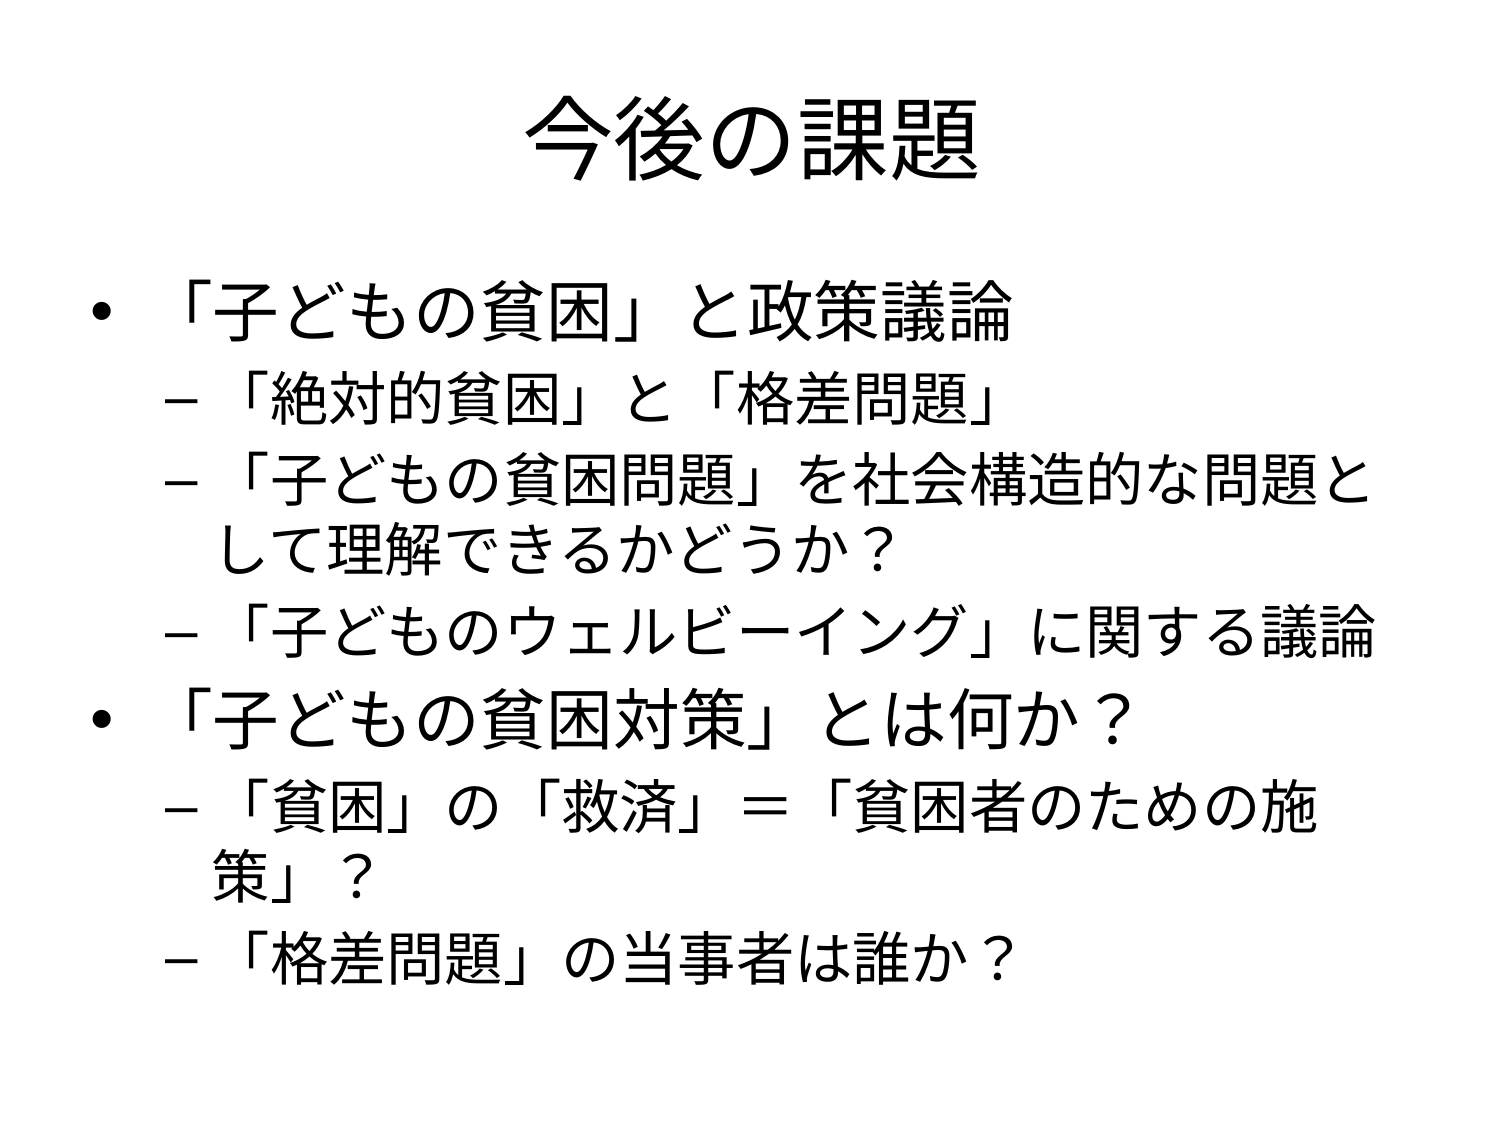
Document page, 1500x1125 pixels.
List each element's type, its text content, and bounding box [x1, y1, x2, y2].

title 今後の課題 [76, 42, 1427, 231]
list 「子どもの貧困」と政策議論 「絶対的貧困」と「格差問題」 「子どもの貧困問題」を社会構造的な問題として理解できるかどうか？ 「子どものウェルビーイング」に関する議論 「子どもの貧困対策」とは何か？ 「貧困」の「救済」＝「貧困者のための施策」？ 「格差問題」の当事者は誰か？ [74, 262, 1426, 1006]
